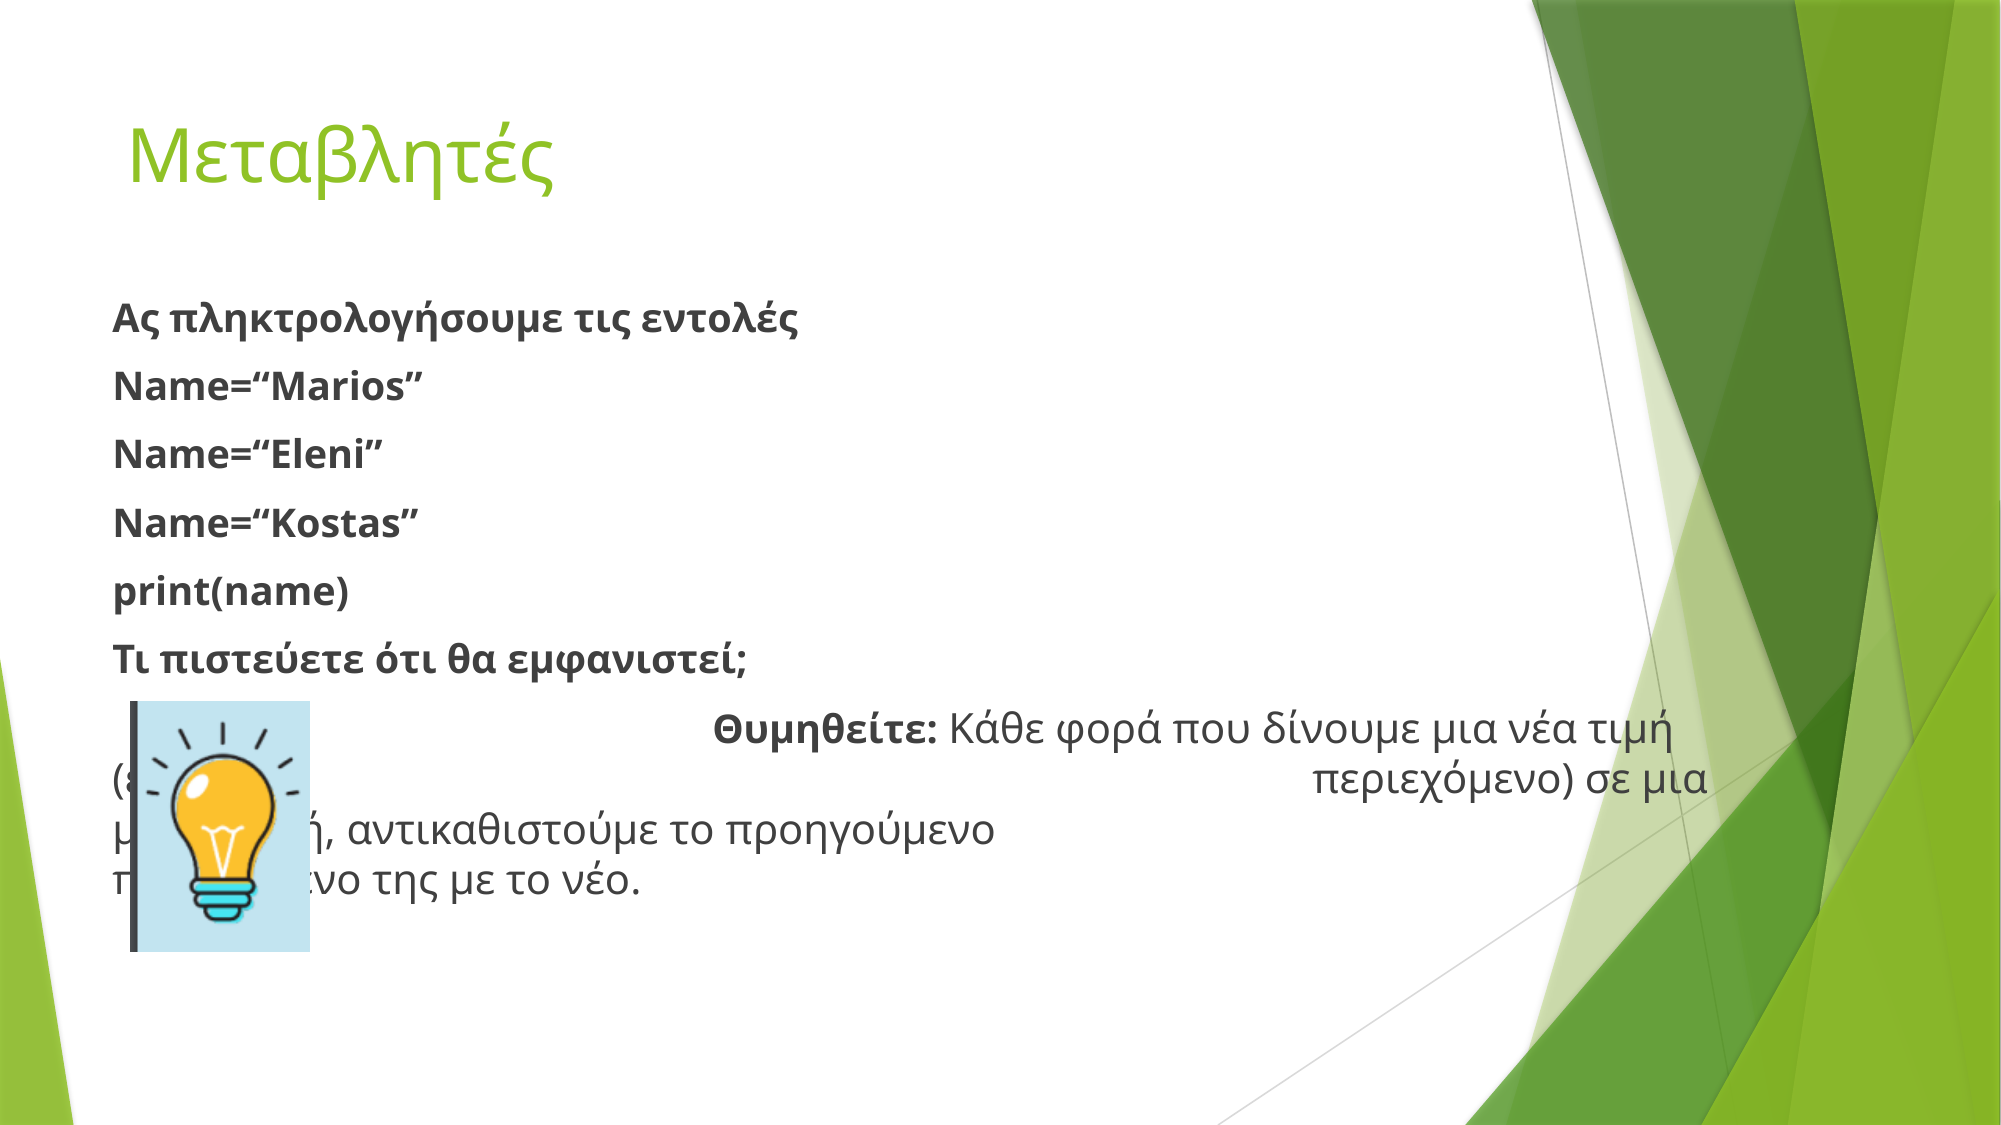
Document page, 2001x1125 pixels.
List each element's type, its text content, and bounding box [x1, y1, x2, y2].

list Ας πληκτρολογήσουμε τις εντολές Name=“Marios” Name=“Eleni” Name=“Kostas” print(name) Τι πιστεύετε ότι θα εμφανιστεί; Θυμηθείτε: Κάθε φορά που δίνουμε μια νέα τιμή (ένα νέο περιεχόμενο) σε μια μεταβλητή, αντικαθιστούμε το προηγούμενο περιεχόμενο της με το νέο. [97, 285, 1745, 1045]
title Μεταβλητές [111, 99, 1522, 285]
picture [129, 700, 311, 952]
